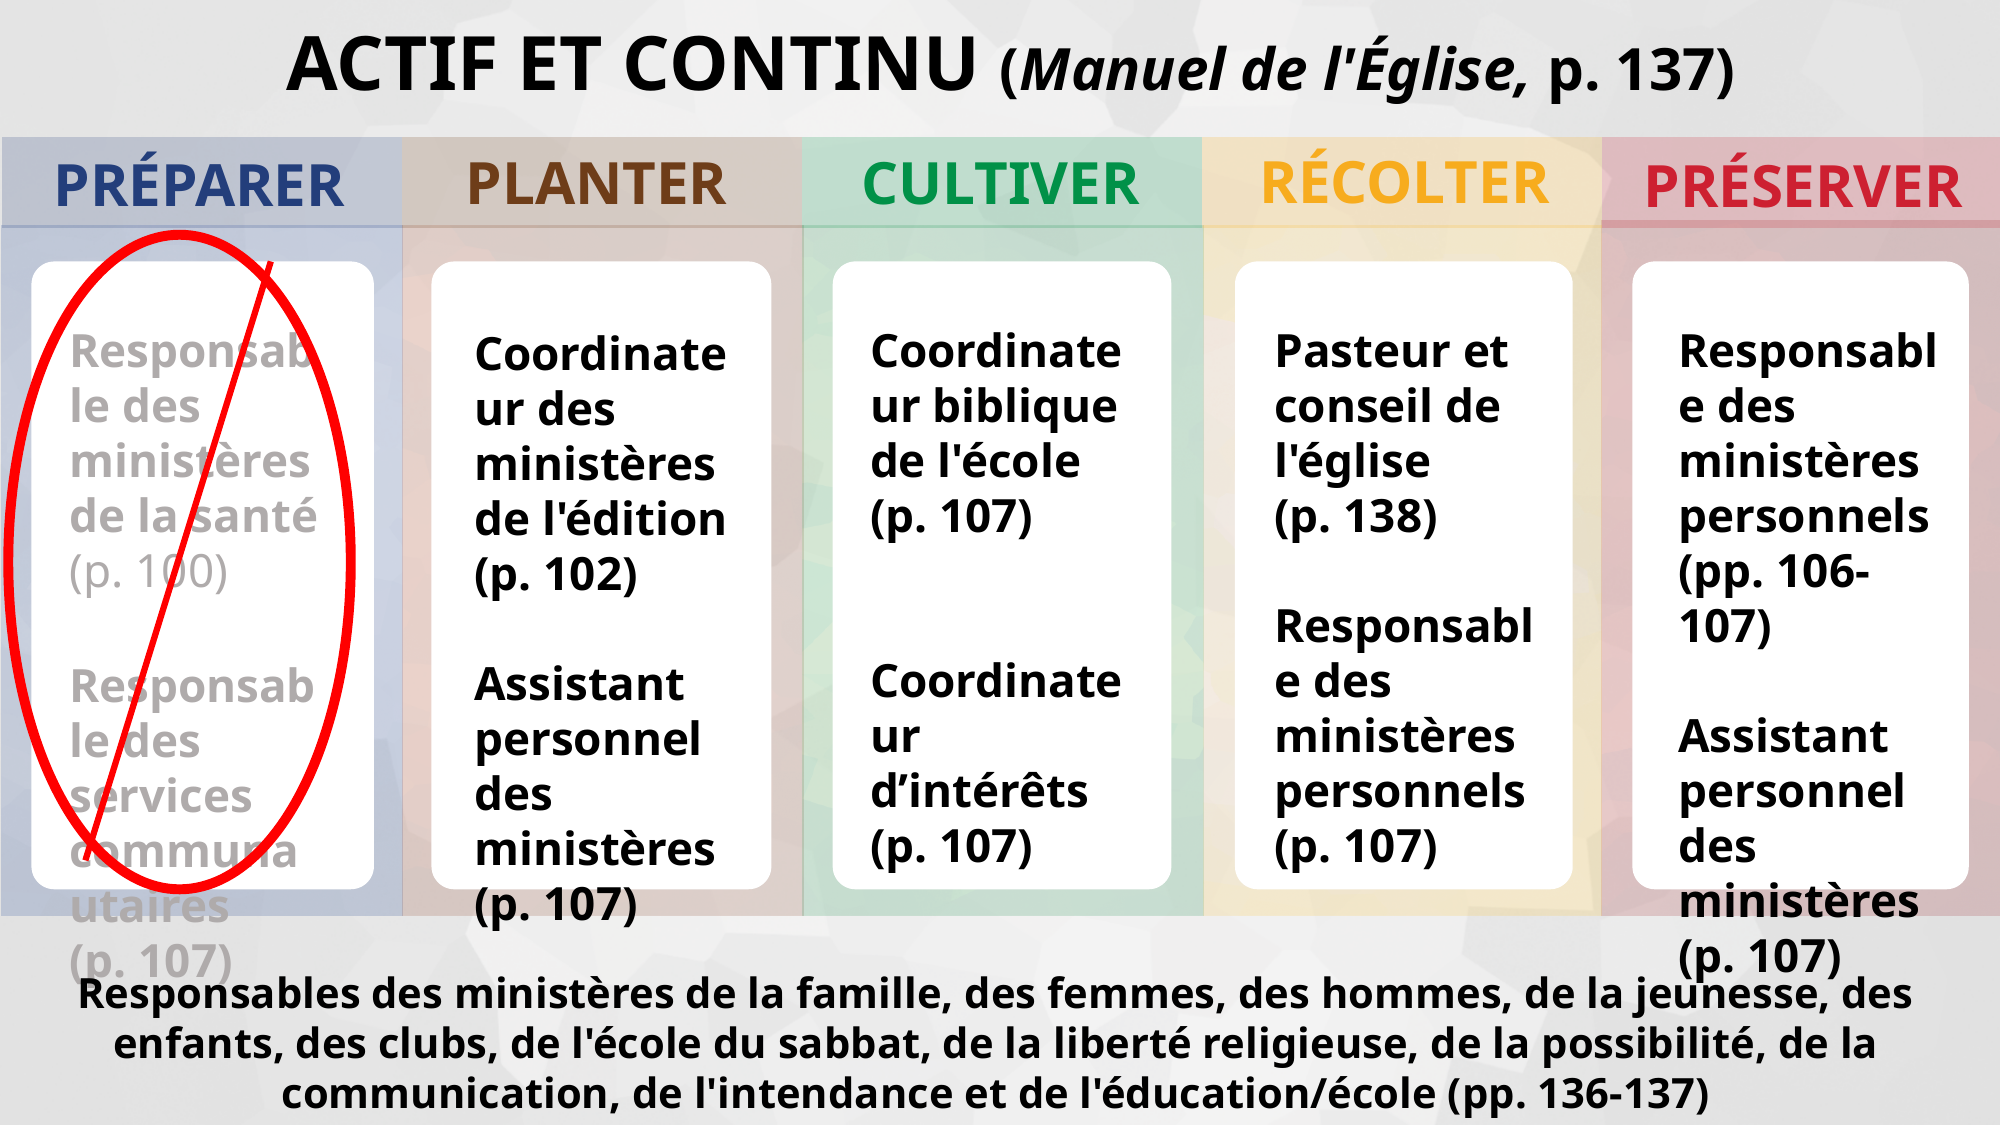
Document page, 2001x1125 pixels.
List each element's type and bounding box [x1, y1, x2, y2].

picture [0, 0, 2000, 1125]
text_box [85, 261, 271, 861]
